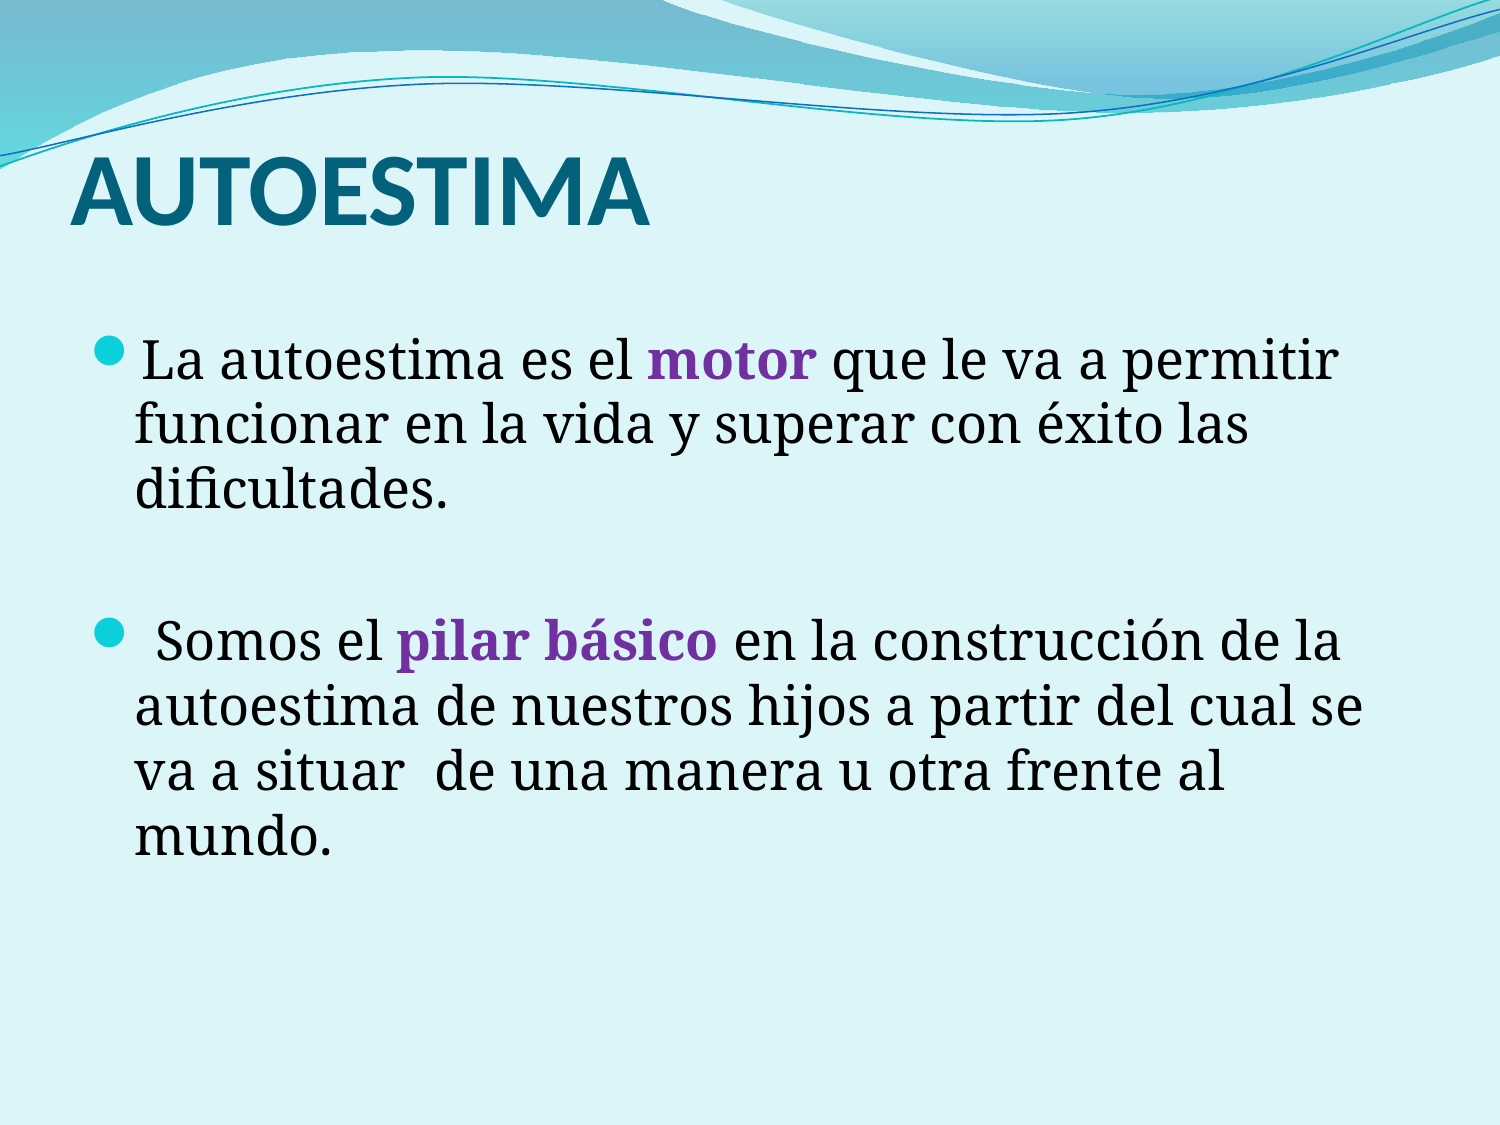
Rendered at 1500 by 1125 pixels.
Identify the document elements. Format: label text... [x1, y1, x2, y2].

list La autoestima es el motor que le va a permitir funcionar en la vida y superar con éxito las dificultades. Somos el pilar básico en la construcción de la autoestima de nuestros hijos a partir del cual se va a situar de una manera u otra frente al mundo. [74, 317, 1426, 1038]
title AUTOESTIMA [70, 58, 1421, 247]
